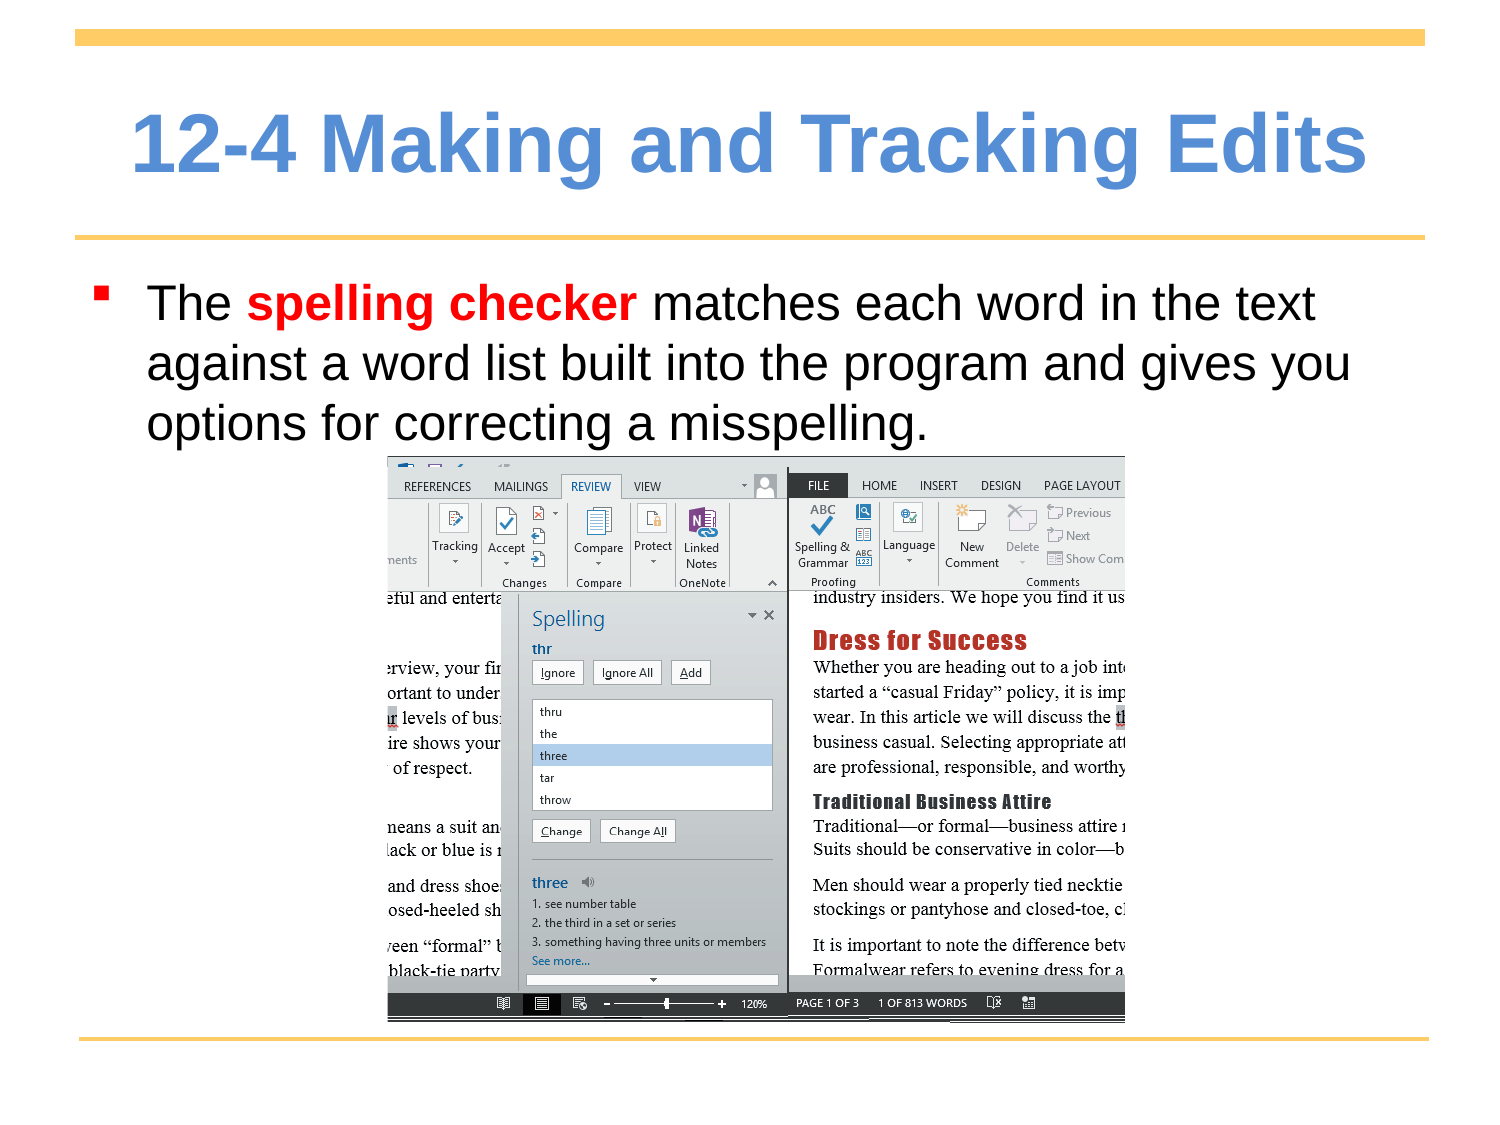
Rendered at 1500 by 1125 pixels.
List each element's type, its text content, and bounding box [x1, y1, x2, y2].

title 12-4 Making and Tracking Edits [75, 45, 1425, 233]
list The spelling checker matches each word in the text against a word list built into the program and gives you options for correcting a misspelling. [75, 262, 1425, 1005]
picture [387, 456, 1126, 1024]
